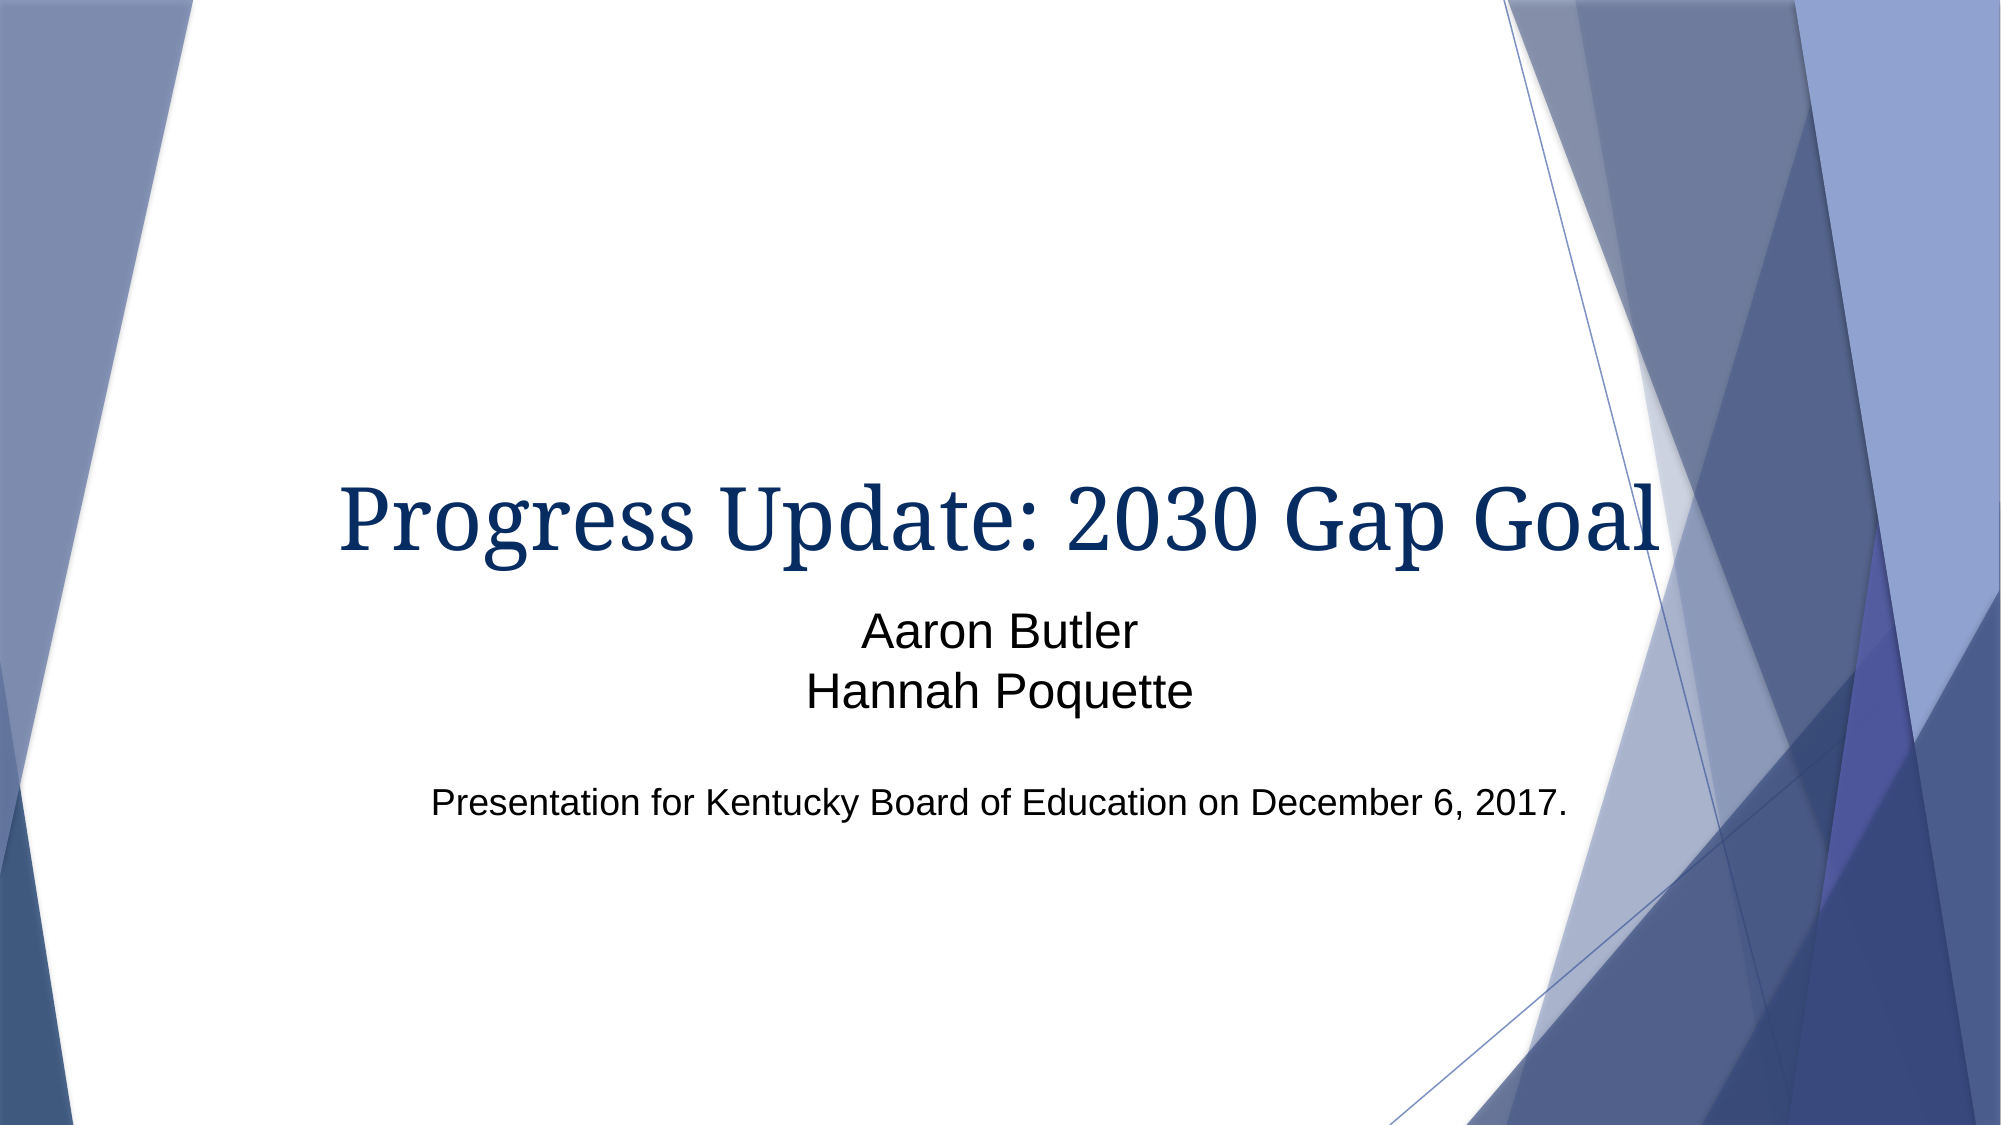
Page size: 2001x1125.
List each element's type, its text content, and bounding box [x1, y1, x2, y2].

title Progress Update: 2030 Gap Goal [249, 184, 1750, 576]
subtitle Aaron Butler Hannah Poquette Presentation for Kentucky Board of Education on December 6, 2017. [249, 590, 1750, 1034]
